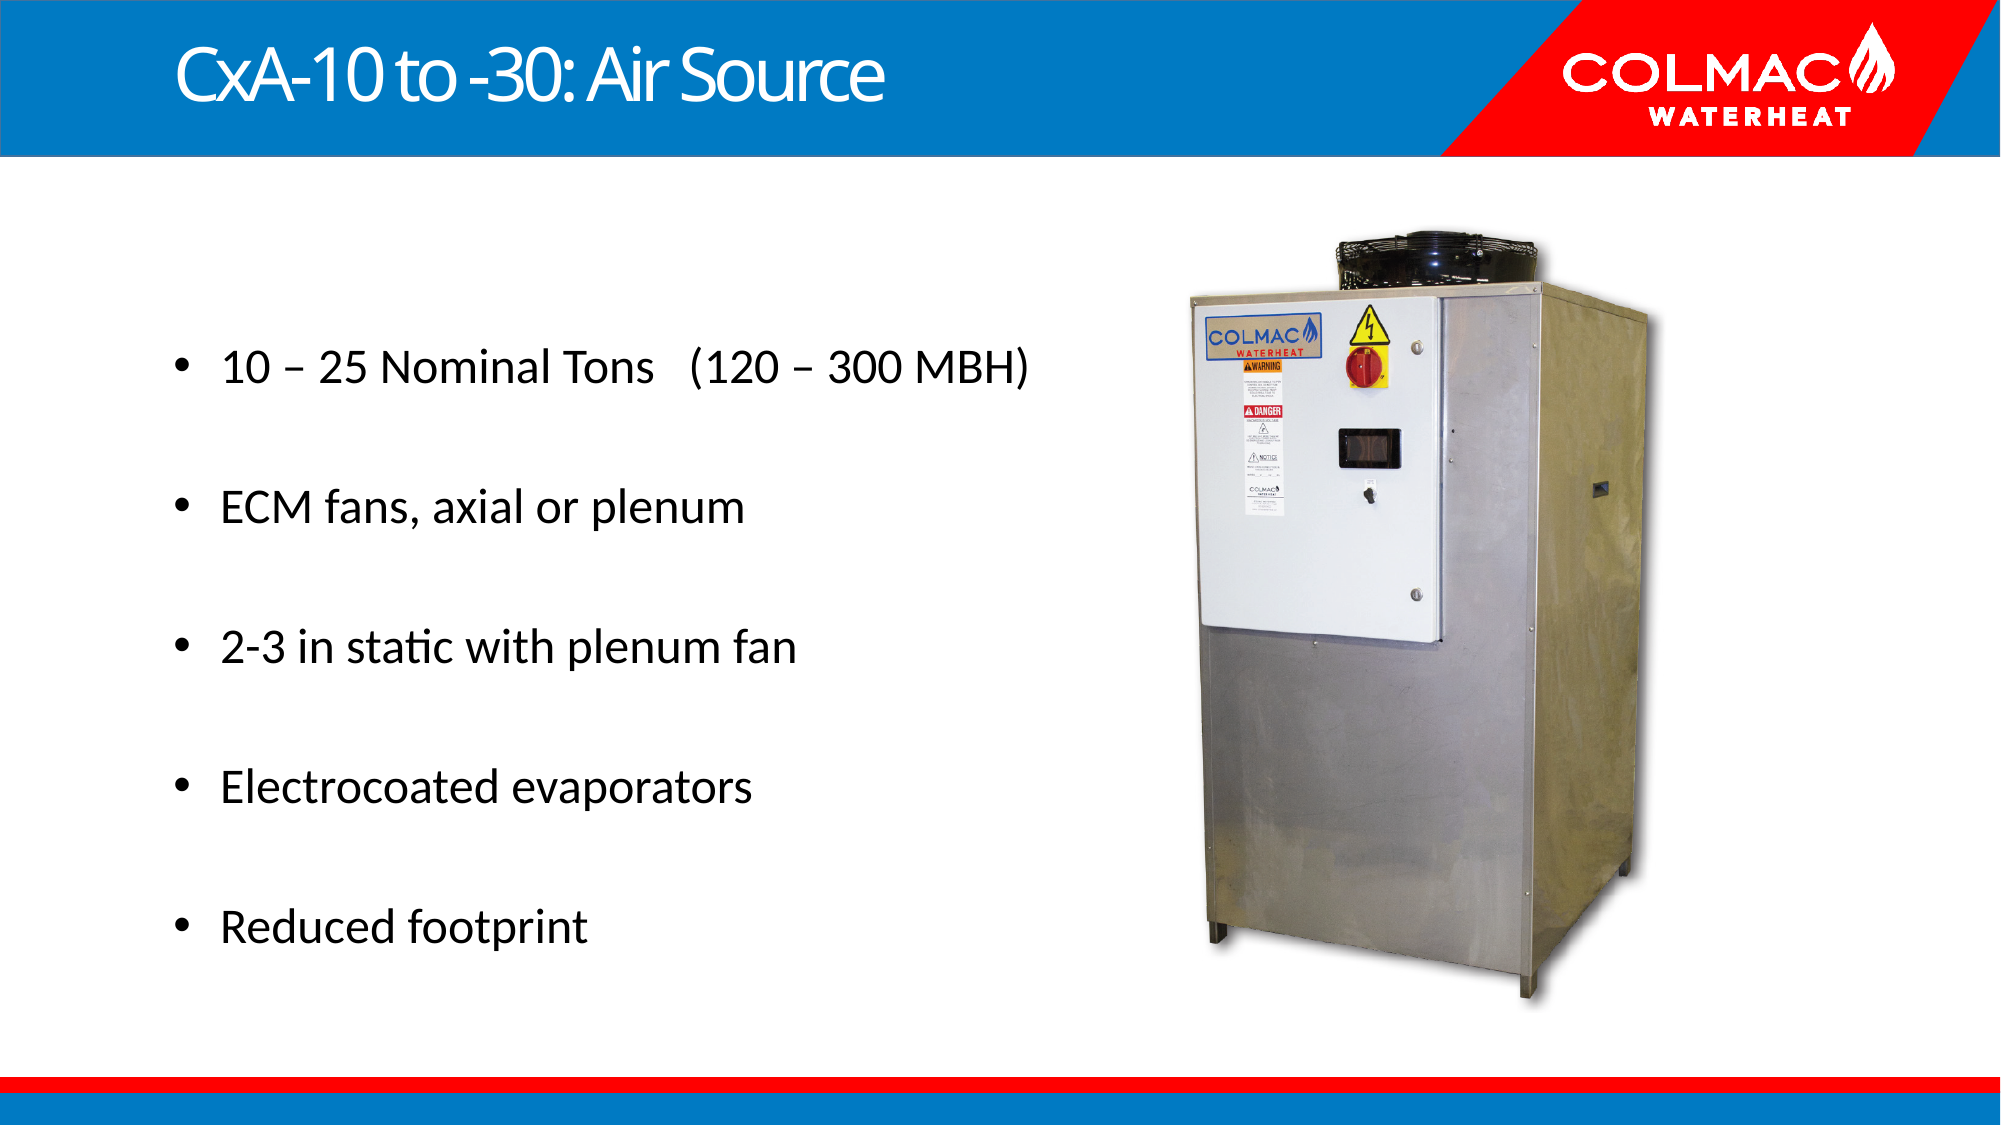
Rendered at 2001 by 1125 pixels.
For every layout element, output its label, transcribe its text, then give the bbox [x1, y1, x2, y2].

list 10 – 25 Nominal Tons (120 – 300 MBH) ECM fans, axial or plenum 2-3 in static with plenum fan Electrocoated evaporators Reduced footprint [158, 296, 1087, 979]
picture [1563, 22, 1895, 126]
title CxA-10 to -30: Air Source [158, 29, 1453, 195]
picture [1165, 216, 1685, 1013]
